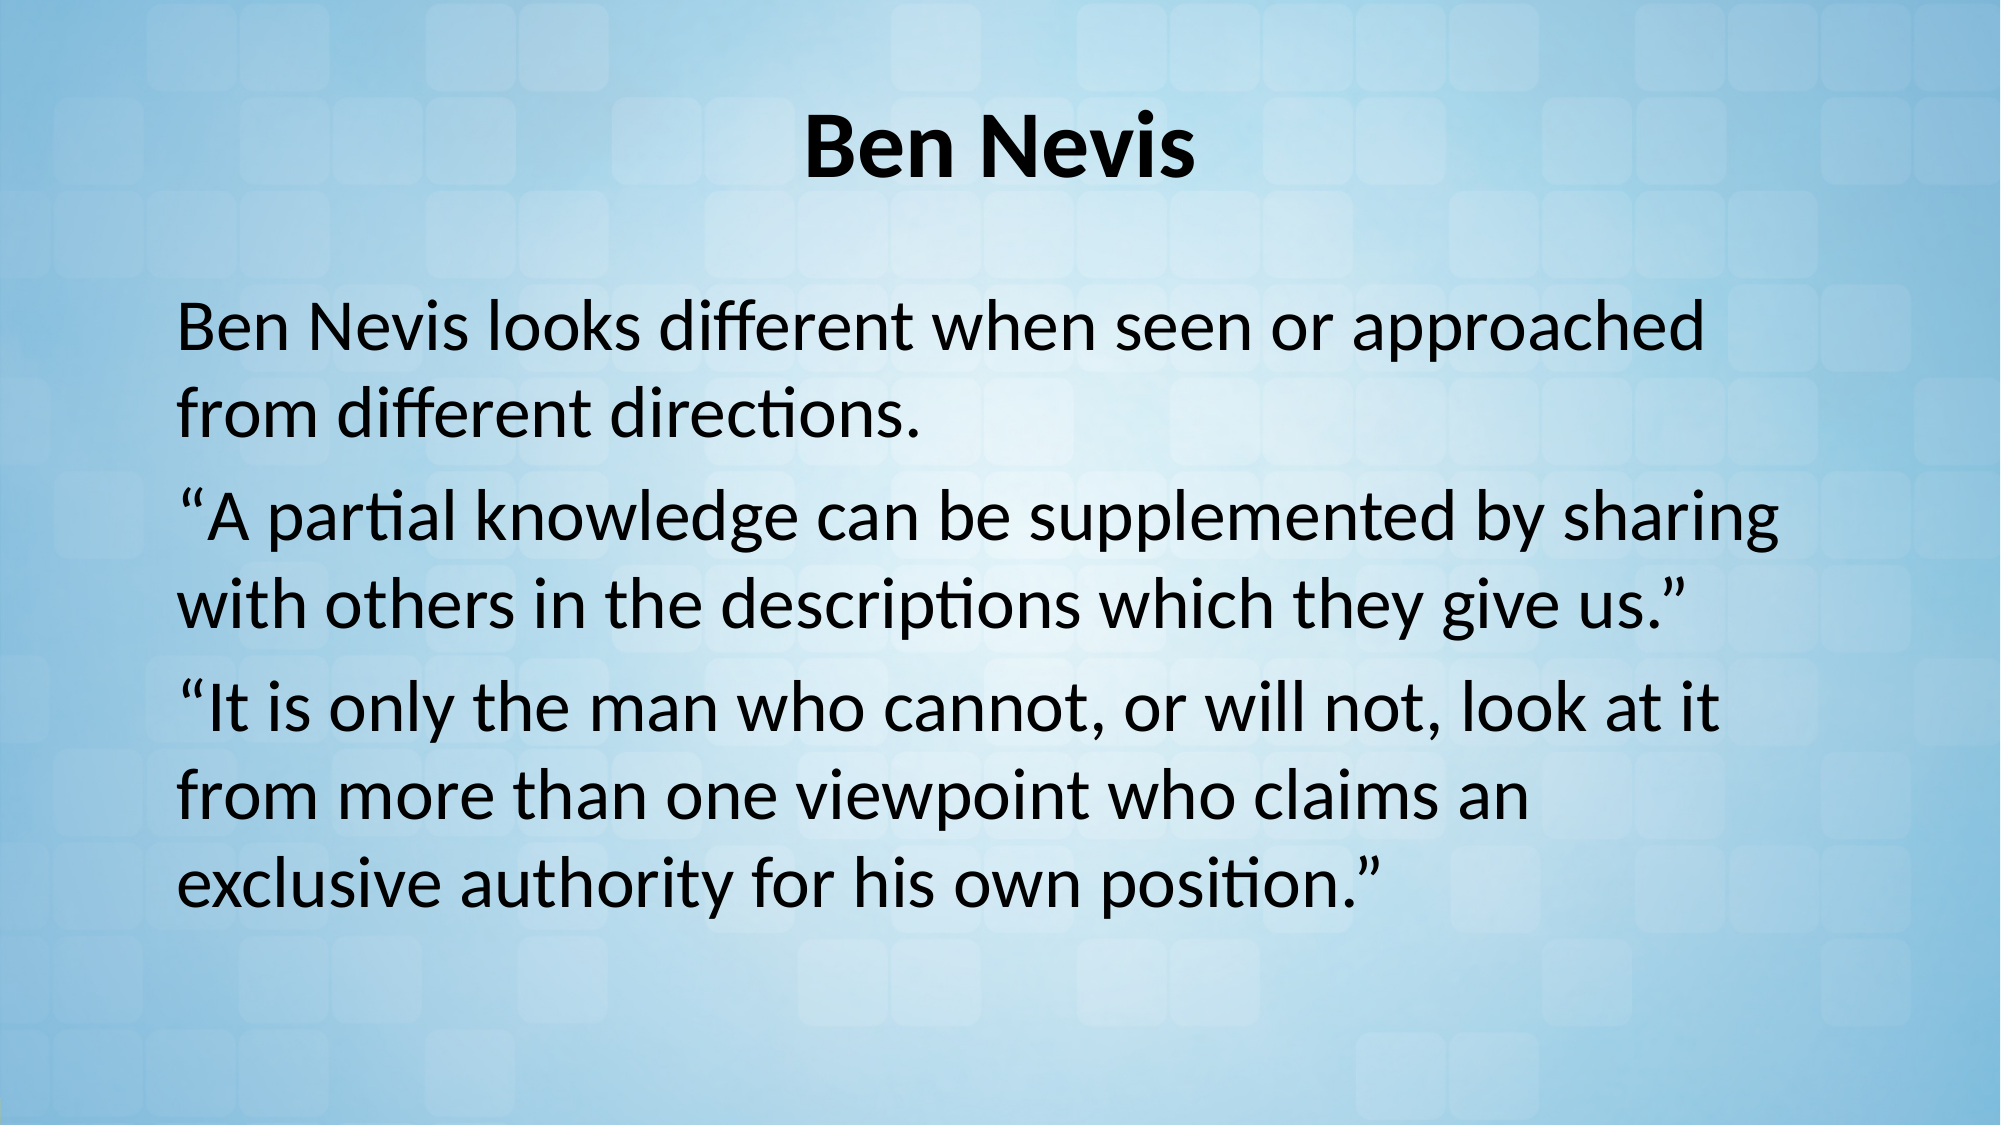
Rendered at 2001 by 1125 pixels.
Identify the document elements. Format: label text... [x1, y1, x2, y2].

picture [0, 0, 2001, 1125]
list Ben Nevis looks different when seen or approached from different directions. “A partial knowledge can be supplemented by sharing with others in the descriptions which they give us.” “It is only the man who cannot, or will not, look at it from more than one viewpoint who claims an exclusive authority for his own position.” [161, 268, 1827, 1012]
title Ben Nevis [99, 45, 1900, 233]
